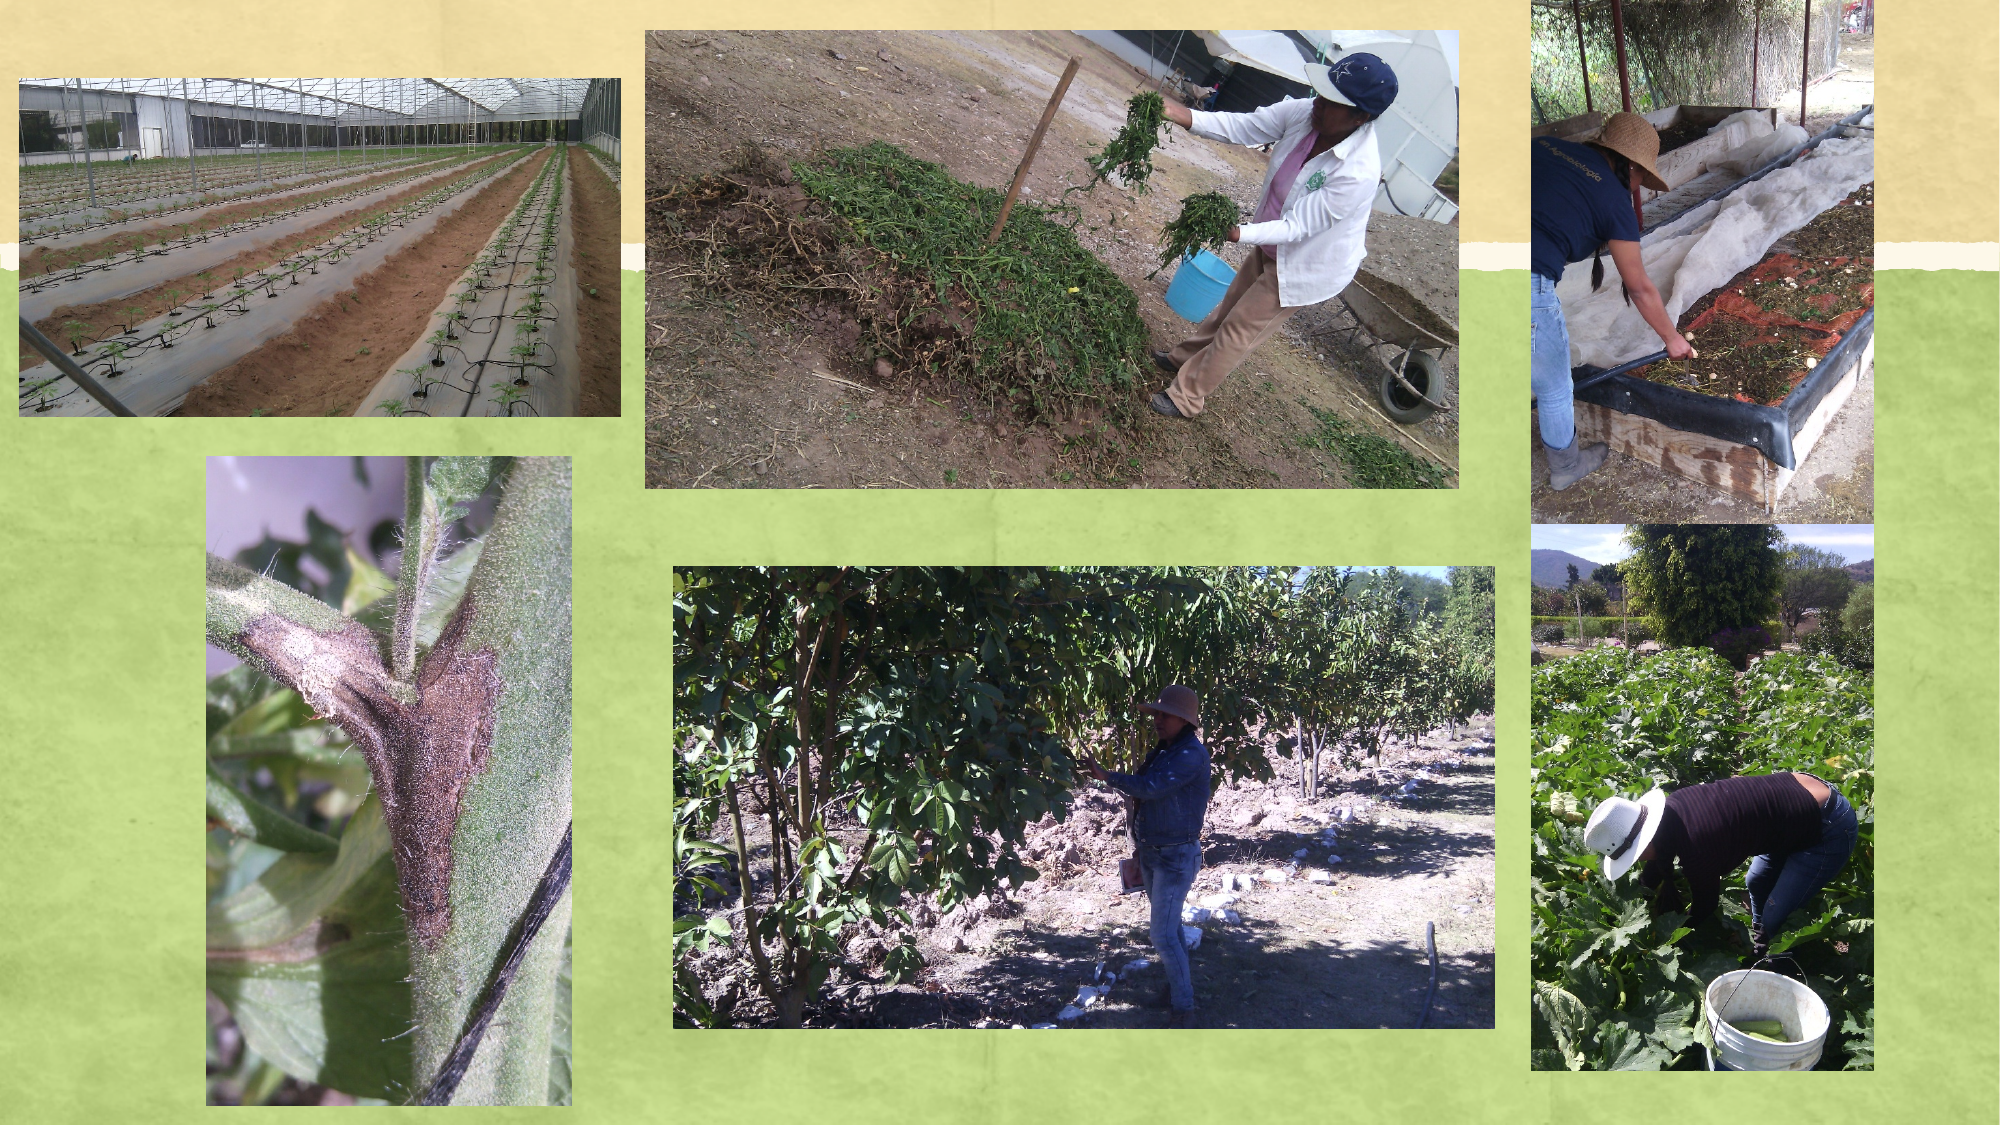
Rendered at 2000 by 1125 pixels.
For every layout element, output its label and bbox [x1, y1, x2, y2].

picture [1531, 0, 1874, 1071]
picture [645, 30, 1459, 489]
picture [206, 456, 572, 1106]
picture [19, 78, 621, 417]
picture [673, 566, 1495, 1029]
